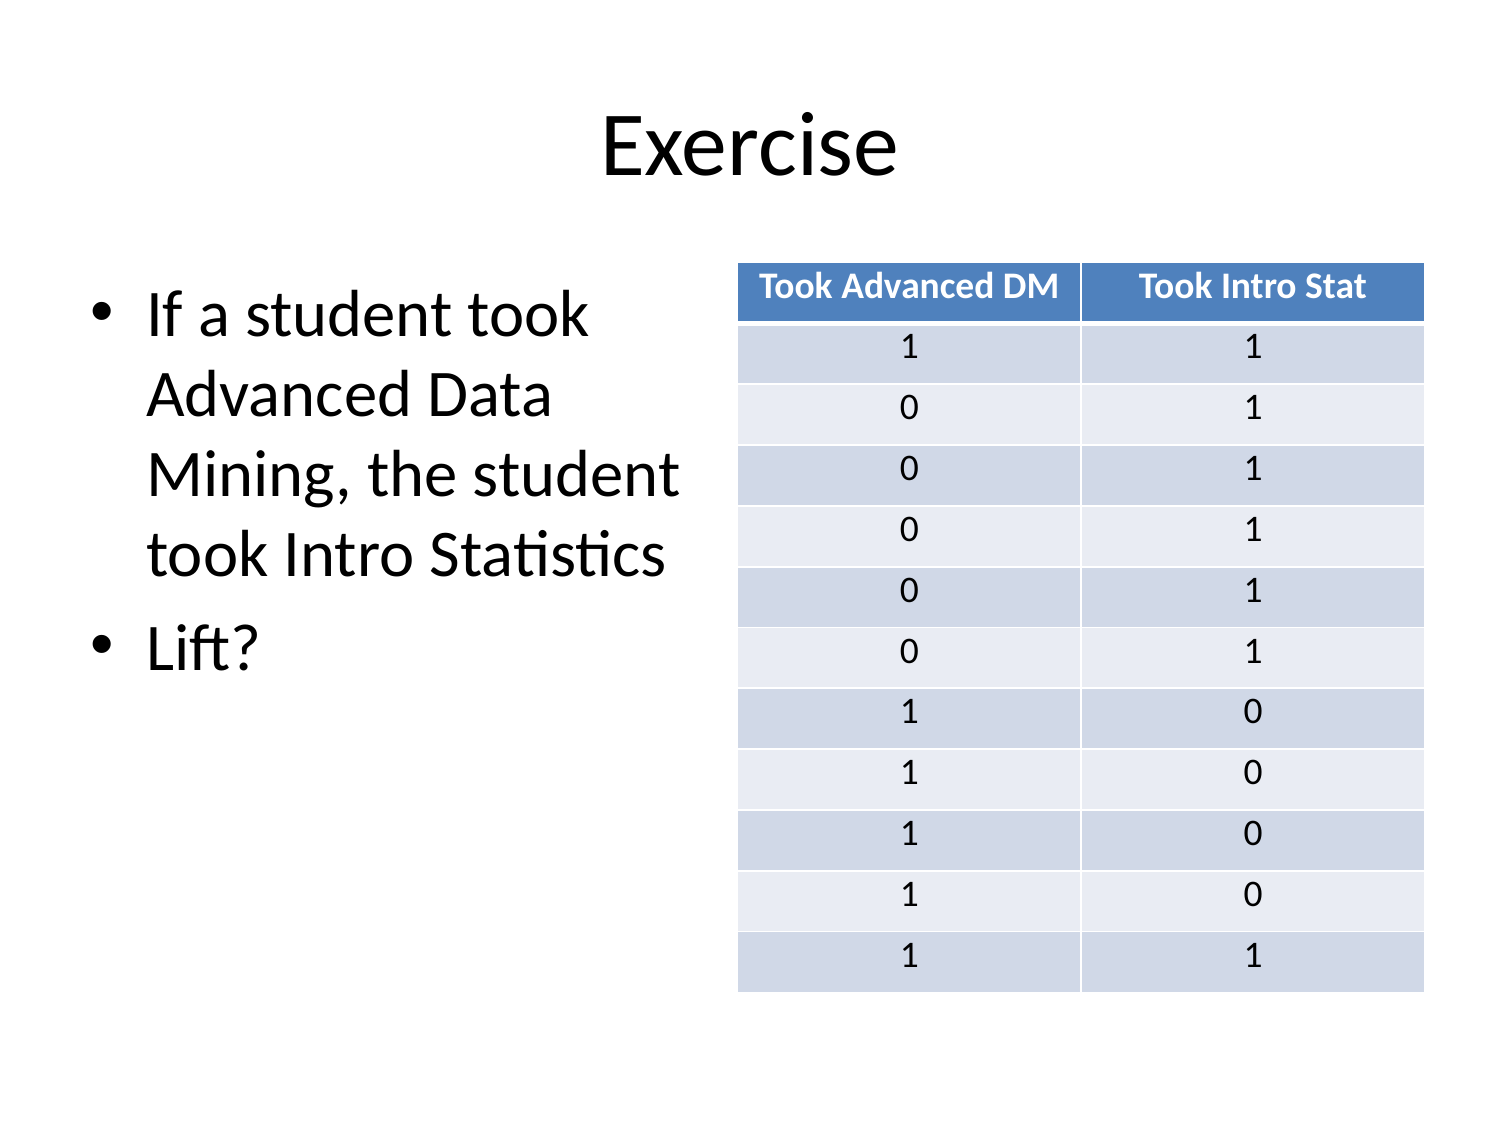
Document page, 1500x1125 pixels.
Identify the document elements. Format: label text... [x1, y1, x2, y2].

table_cell 1 [738, 689, 1080, 748]
table_cell 1 [1082, 446, 1424, 505]
table_cell 1 [738, 811, 1080, 870]
table_cell 0 [738, 568, 1080, 627]
table_header Took Advanced DM [738, 263, 1080, 321]
table_cell 1 [1082, 932, 1424, 992]
table_cell 1 [1082, 628, 1424, 687]
table_cell 0 [738, 446, 1080, 505]
table_cell 1 [738, 932, 1080, 992]
table_cell 0 [1082, 872, 1424, 931]
table_cell 1 [738, 750, 1080, 809]
table_cell 0 [738, 385, 1080, 444]
table_cell 0 [738, 507, 1080, 566]
table_cell 1 [738, 872, 1080, 931]
table_cell 1 [1082, 568, 1424, 627]
table_cell 0 [738, 628, 1080, 687]
table_cell 0 [1082, 811, 1424, 870]
table_cell 1 [738, 326, 1080, 383]
title Exercise [75, 45, 1425, 233]
table_header Took Intro Stat [1082, 263, 1424, 321]
table_cell 1 [1082, 326, 1424, 383]
table_cell 0 [1082, 689, 1424, 748]
list If a student took Advanced Data Mining, the student took Intro Statistics Lift? [75, 262, 700, 1005]
table_cell 0 [1082, 750, 1424, 809]
table_cell 1 [1082, 385, 1424, 444]
table_cell 1 [1082, 507, 1424, 566]
